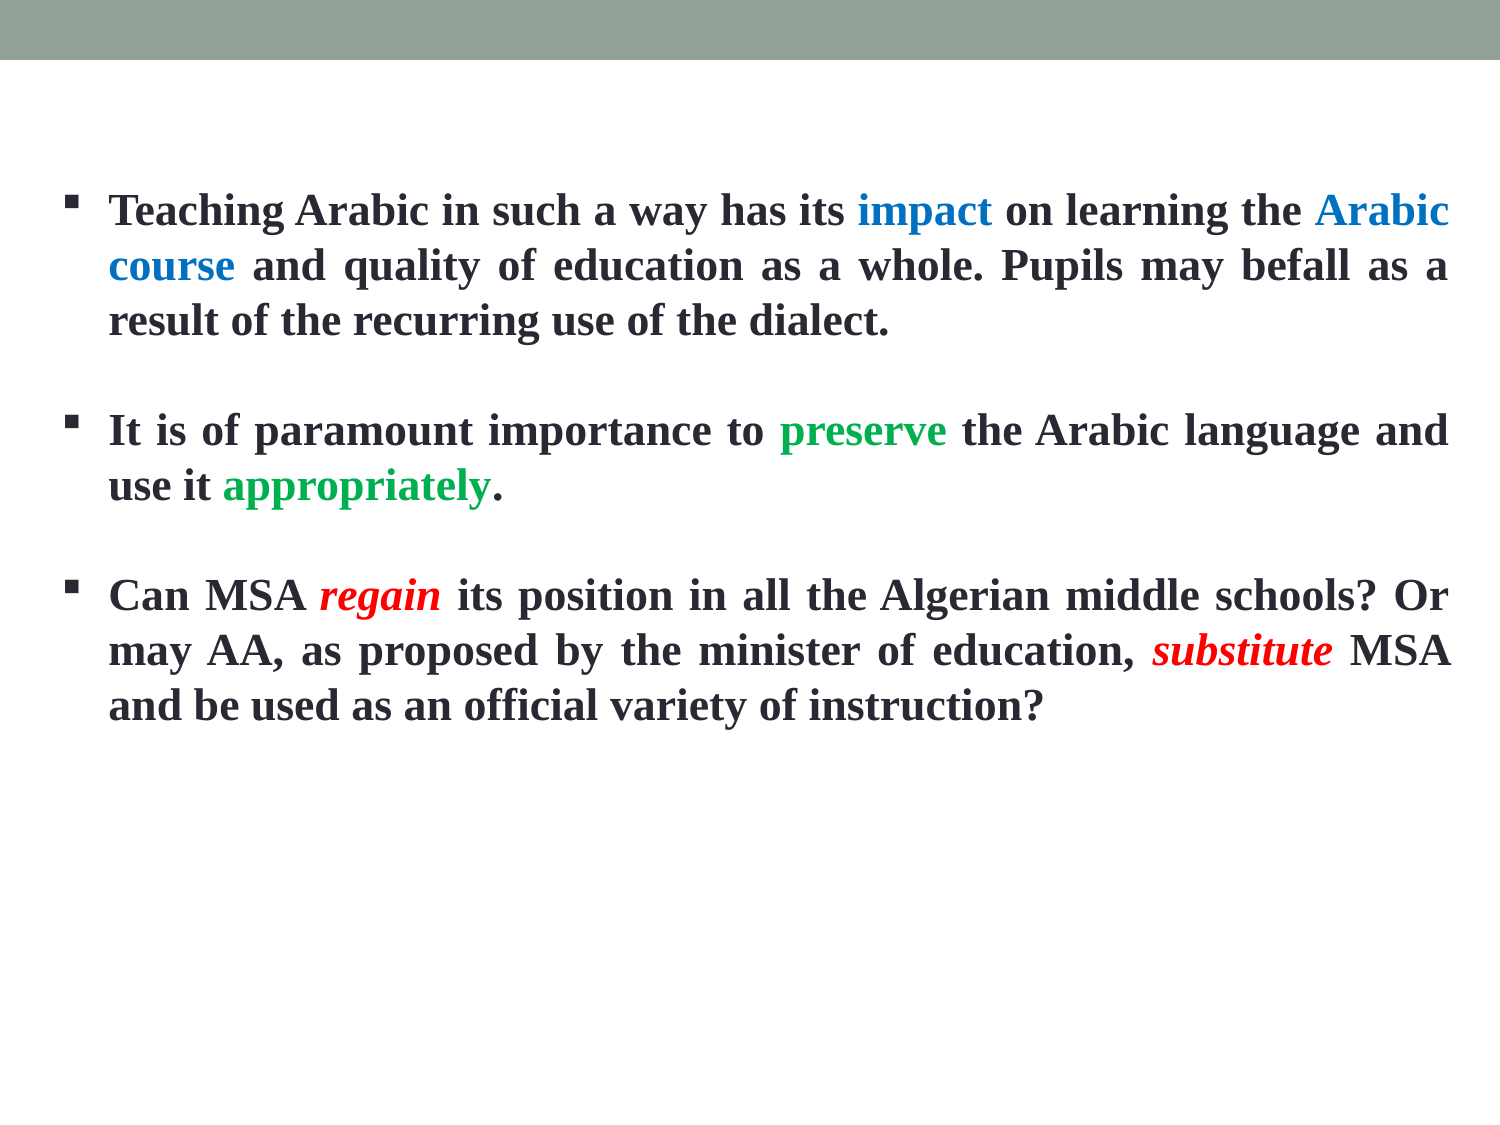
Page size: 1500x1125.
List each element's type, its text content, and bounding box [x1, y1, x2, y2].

text_box Teaching Arabic in such a way has its impact on learning the Arabic course and quality of education as a whole. Pupils may befall as a result of the recurring use of the dialect. It is of paramount importance to preserve the Arabic language and use it appropriately. Can MSA regain its position in all the Algerian middle schools? Or may AA, as proposed by the minister of education, substitute MSA and be used as an official variety of instruction? [46, 172, 1465, 873]
